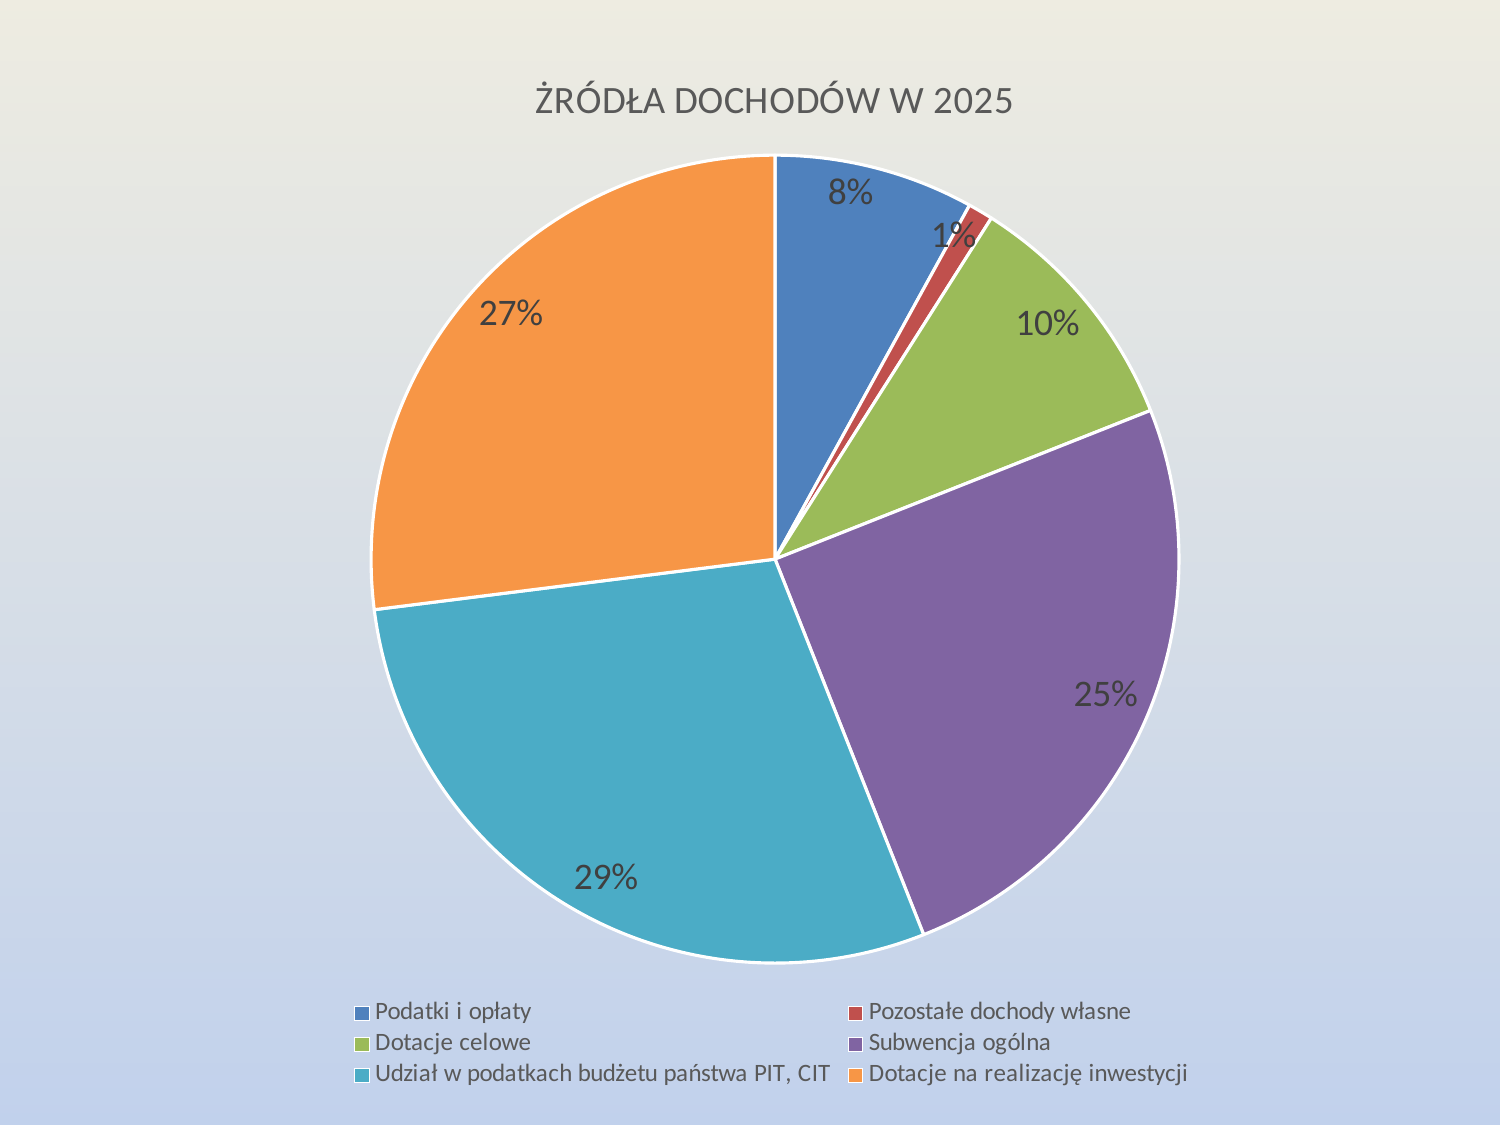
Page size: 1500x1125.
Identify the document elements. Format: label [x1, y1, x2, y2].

chart [76, 42, 1474, 1095]
